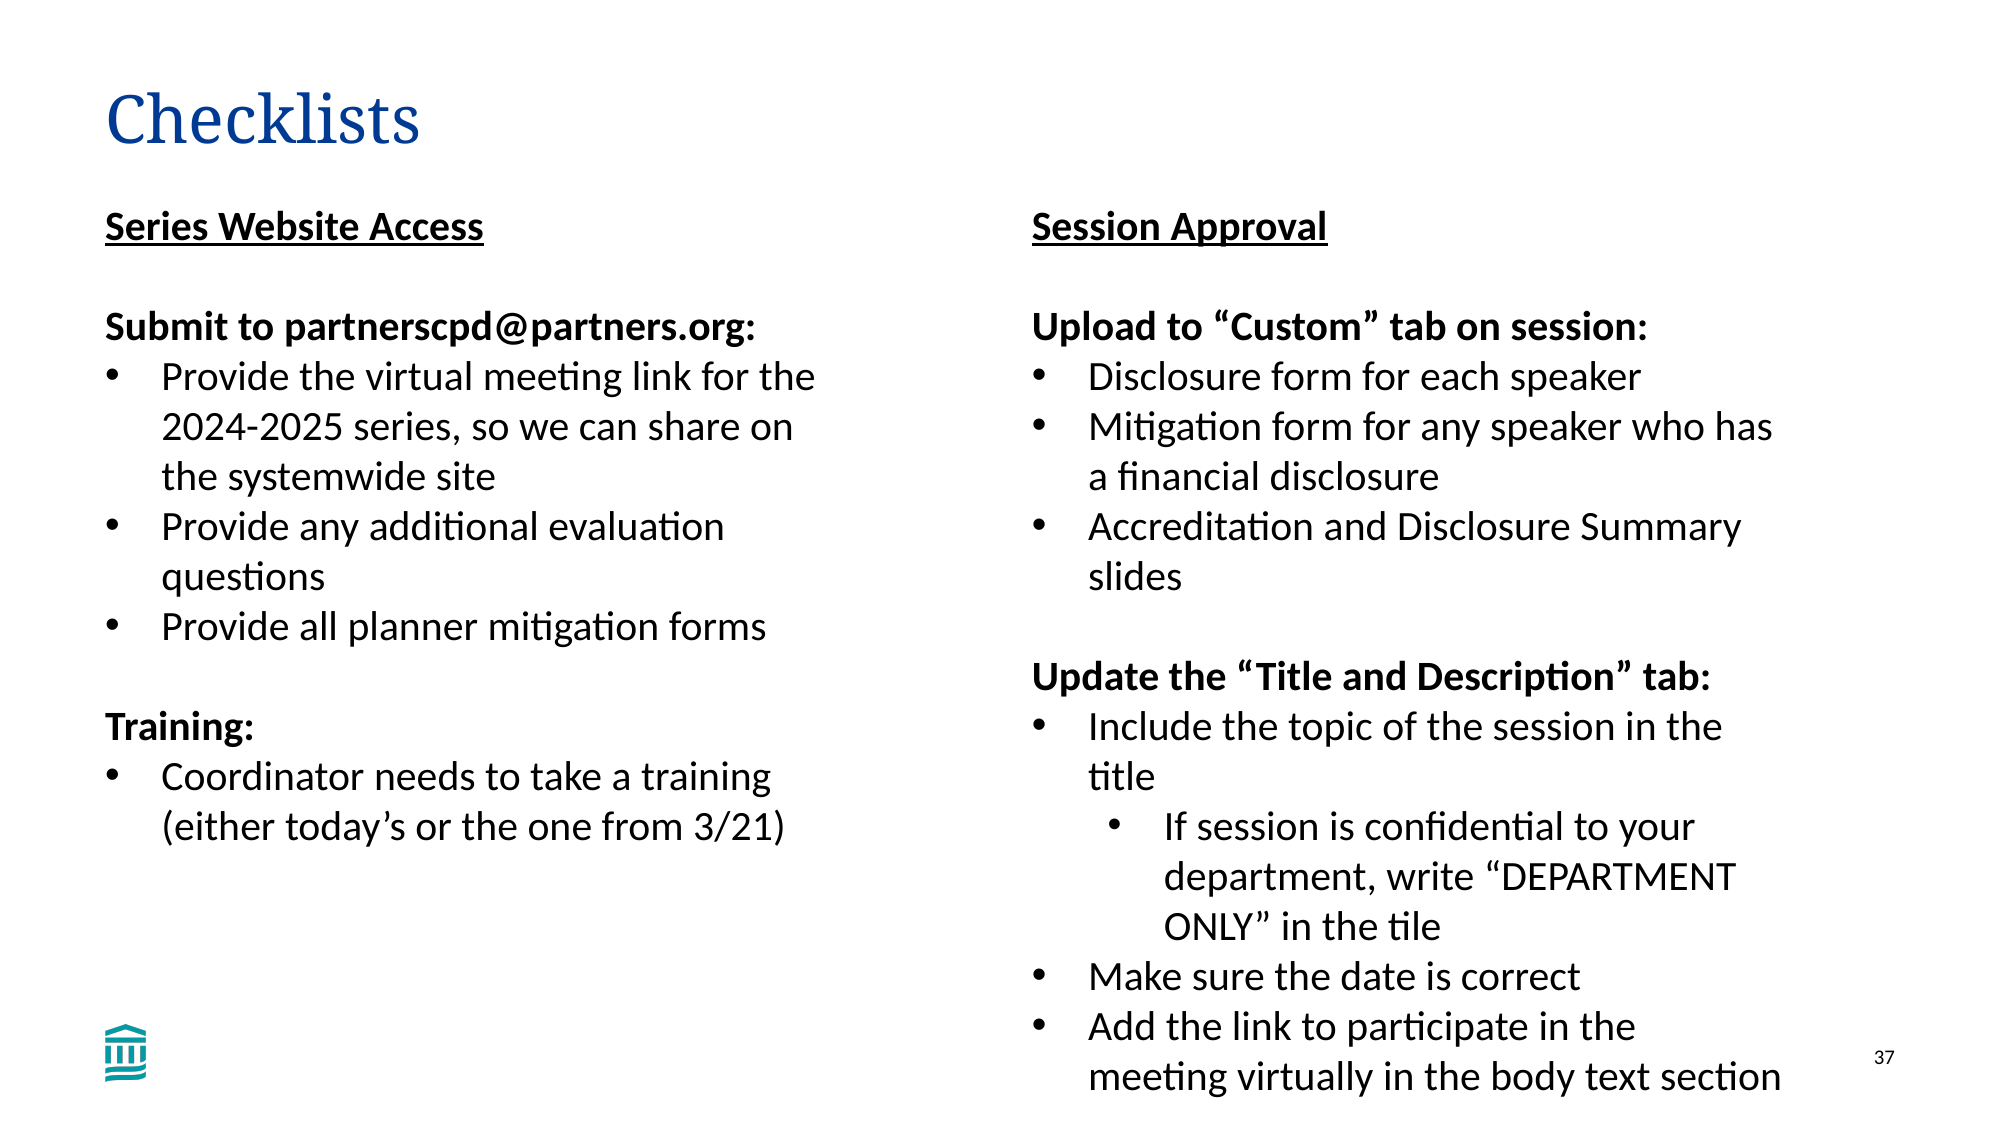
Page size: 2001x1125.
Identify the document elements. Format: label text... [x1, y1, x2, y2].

list Series Website Access Submit to partnerscpd@partners.org: Provide the virtual meeting link for the 2024-2025 series, so we can share on the systemwide site Provide any additional evaluation questions Provide all planner mitigation forms Training: Coordinator needs to take a training (either today’s or the one from 3/21) [105, 198, 857, 859]
text_box Session Approval Upload to “Custom” tab on session: Disclosure form for each speaker Mitigation form for any speaker who has a financial disclosure Accreditation and Disclosure Summary slides Update the “Title and Description” tab: Include the topic of the session in the title If session is confidential to your department, write “DEPARTMENT ONLY” in the tile Make sure the date is correct Add the link to participate in the meeting virtually in the body text section [1031, 198, 1784, 1110]
title Checklists [105, 85, 1894, 243]
picture [105, 1024, 147, 1082]
